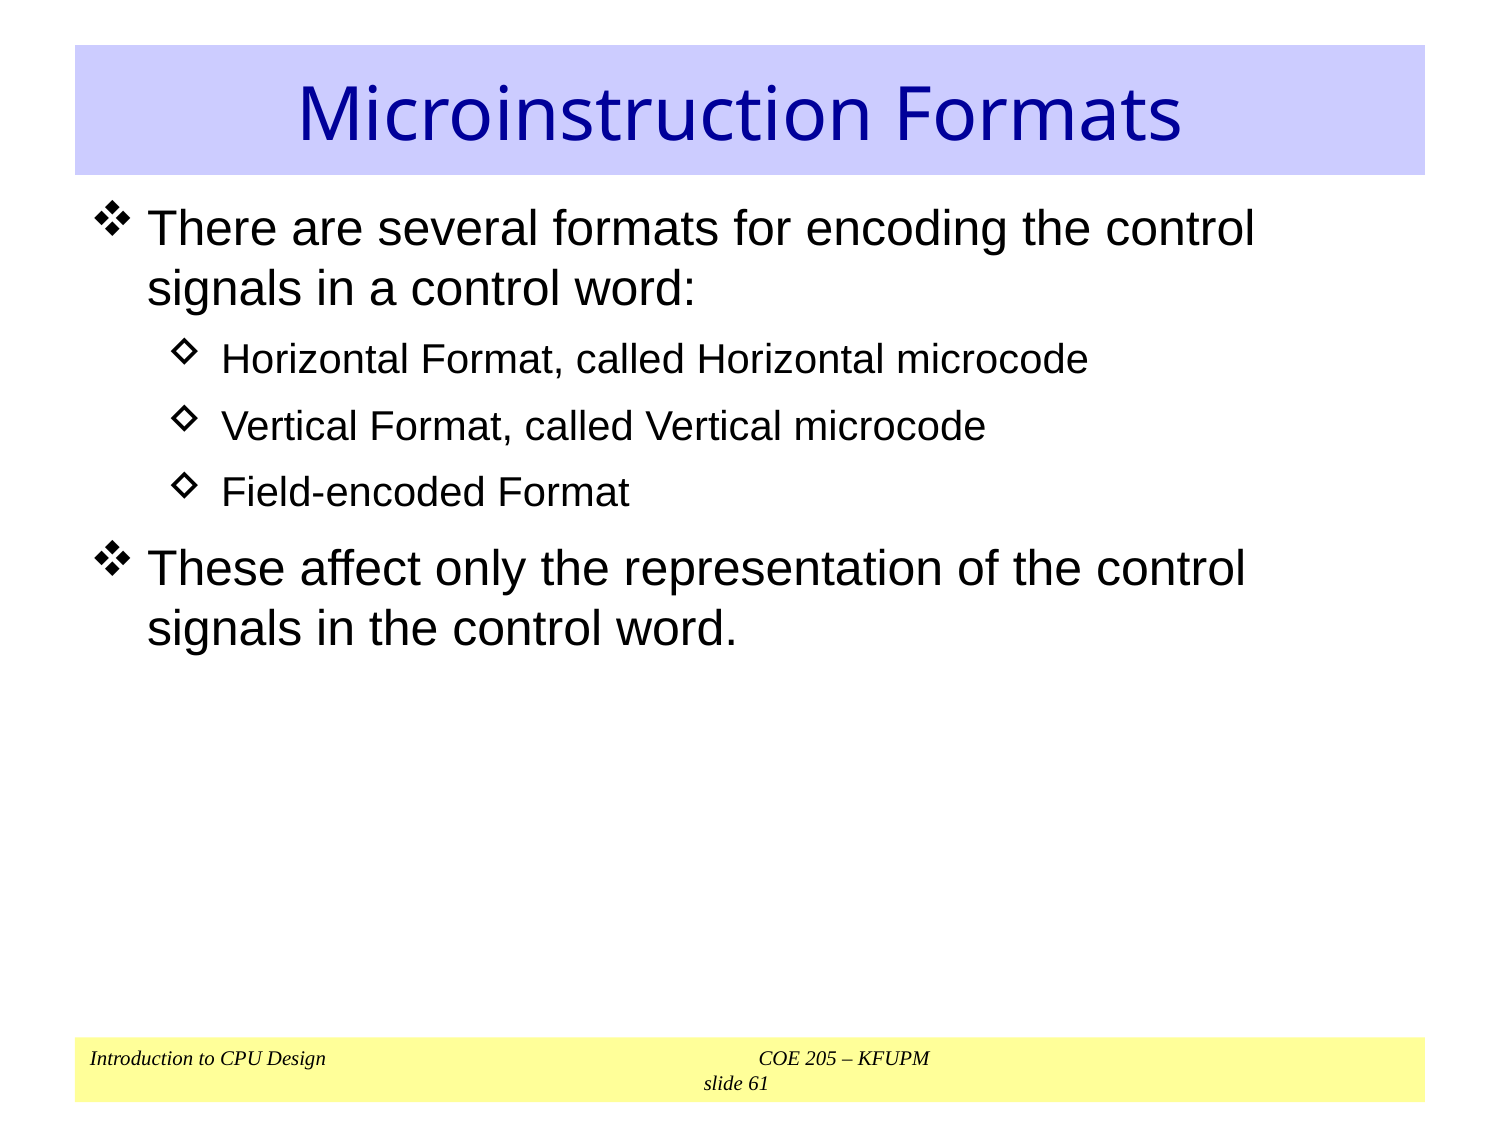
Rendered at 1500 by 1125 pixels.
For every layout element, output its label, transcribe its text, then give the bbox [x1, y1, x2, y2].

title Microinstruction Formats [74, 44, 1426, 176]
list There are several formats for encoding the control signals in a control word: Horizontal Format, called Horizontal microcode Vertical Format, called Vertical microcode Field-encoded Format These affect only the representation of the control signals in the control word. [74, 187, 1426, 1032]
